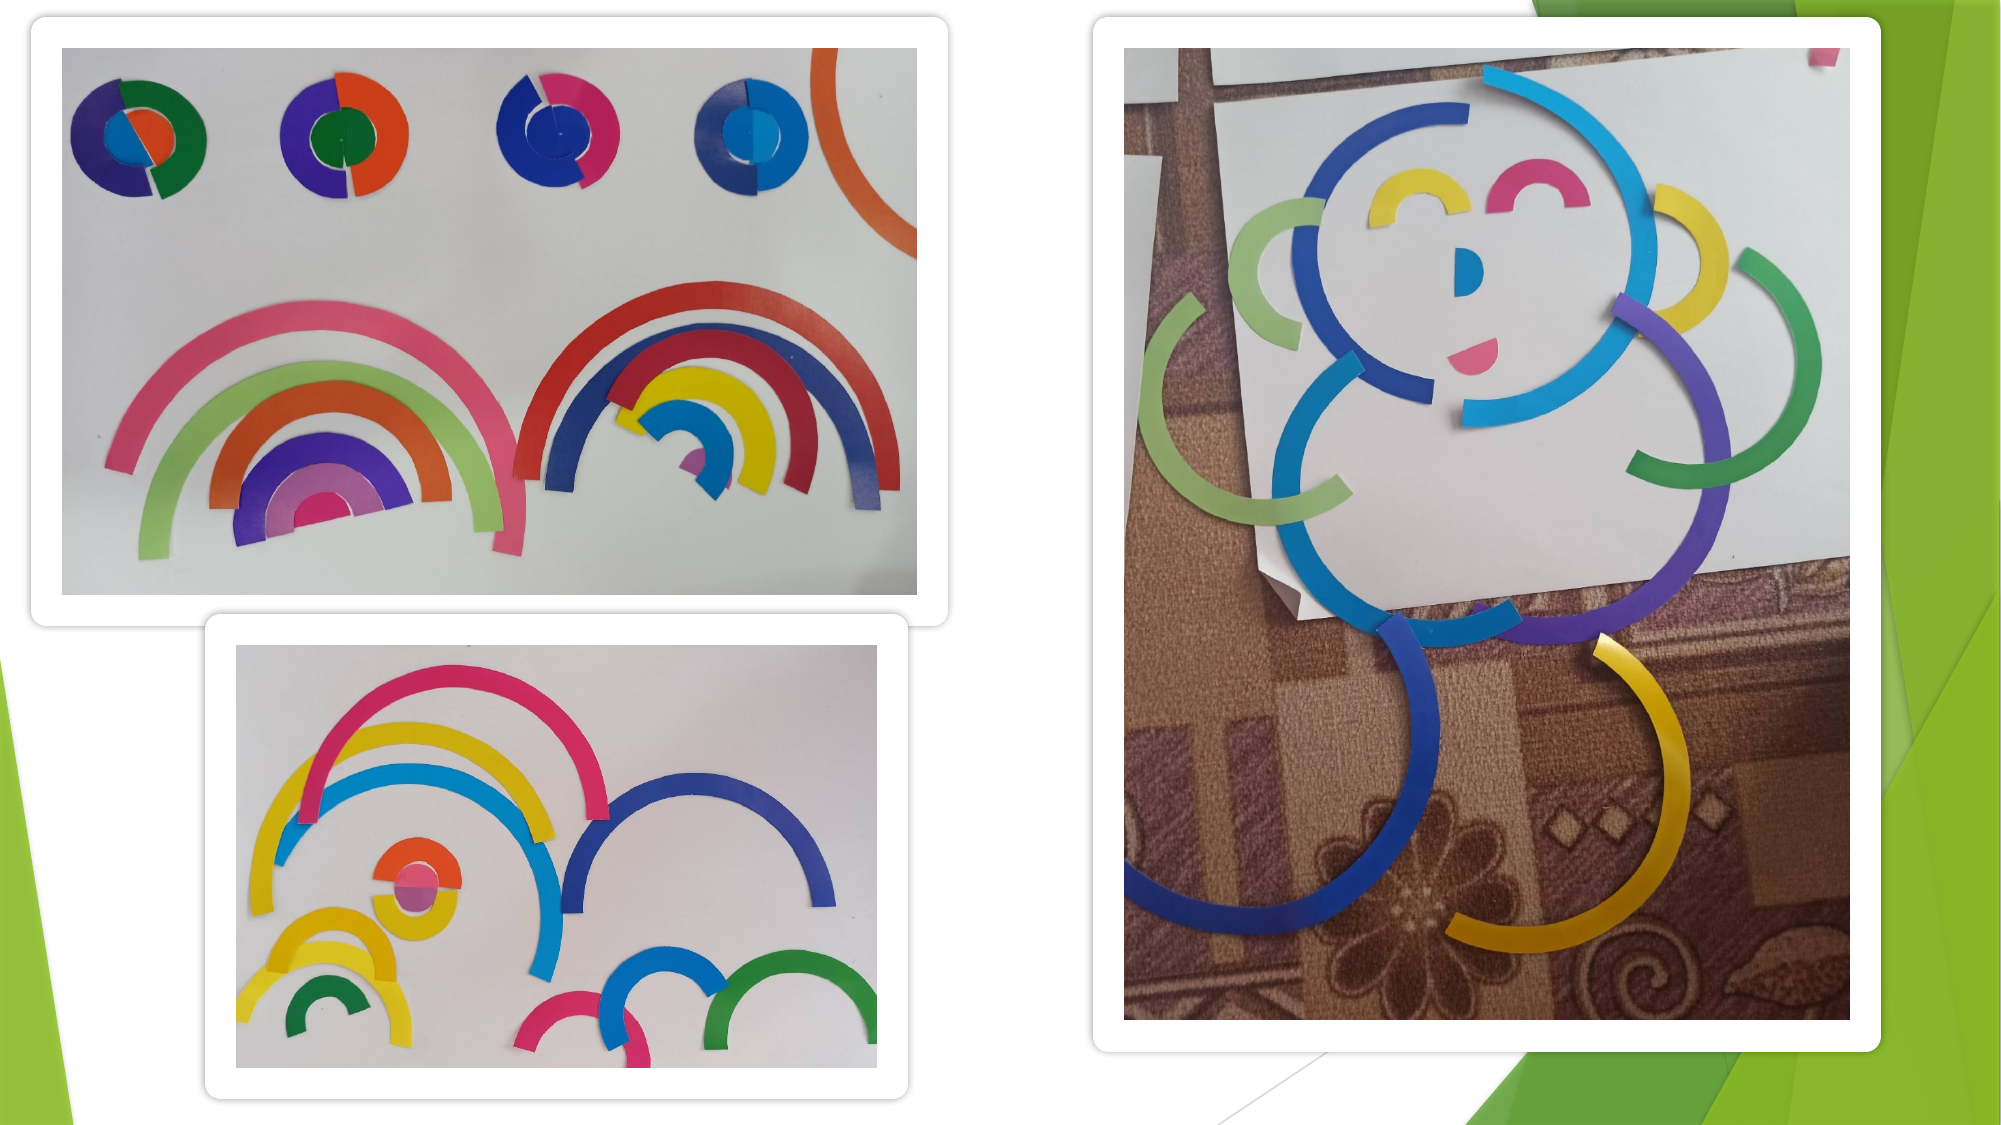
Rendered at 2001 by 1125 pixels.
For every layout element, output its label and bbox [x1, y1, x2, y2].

picture [61, 47, 918, 596]
picture [1123, 47, 1851, 1021]
picture [235, 644, 878, 1069]
